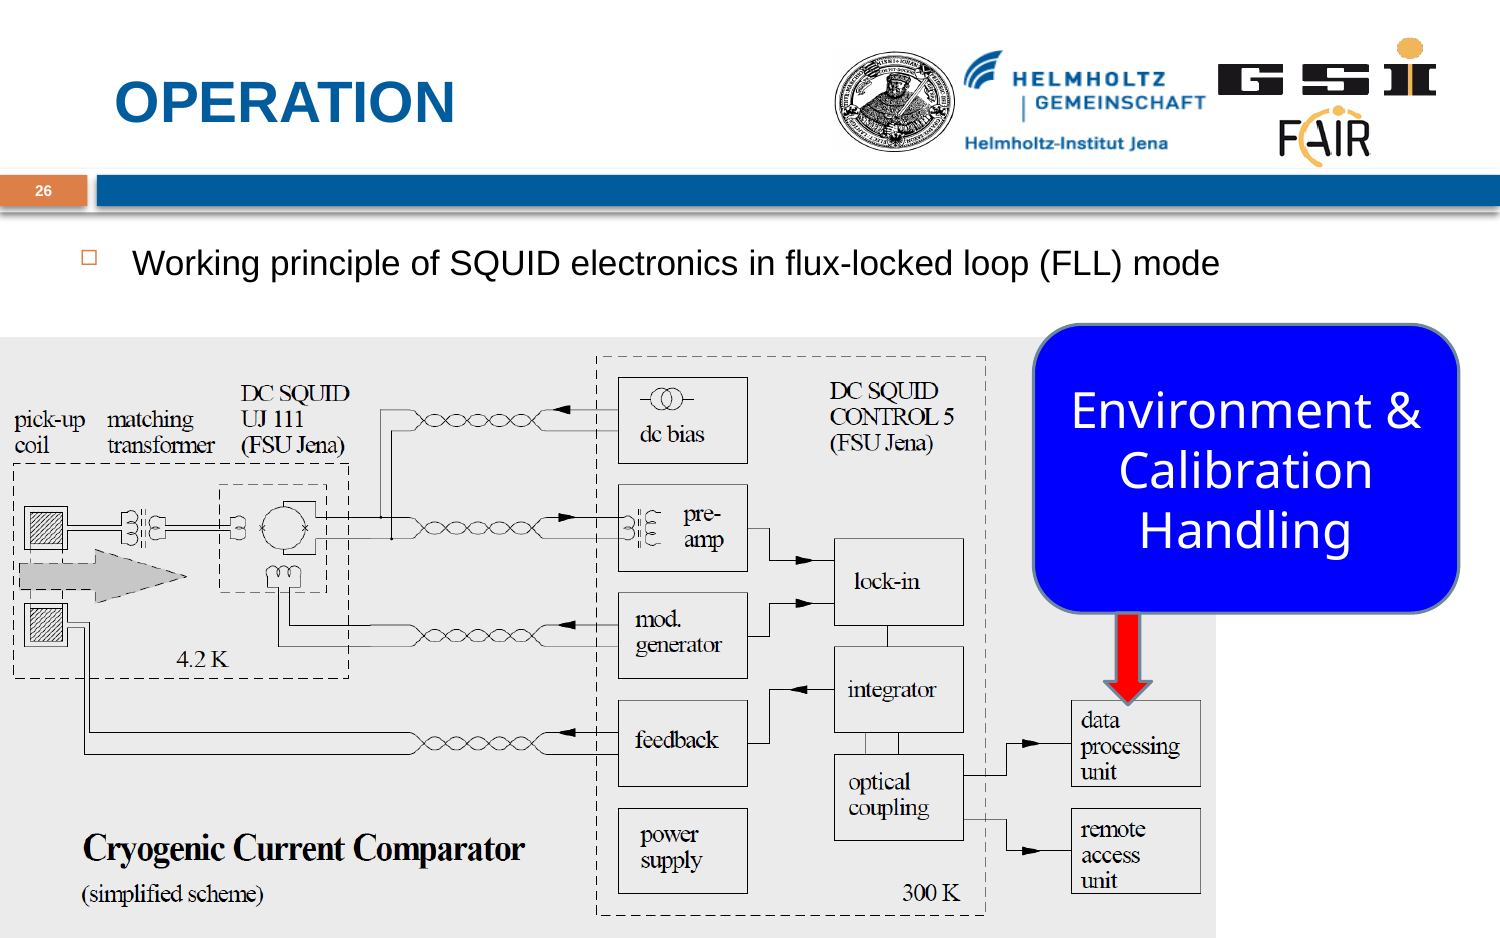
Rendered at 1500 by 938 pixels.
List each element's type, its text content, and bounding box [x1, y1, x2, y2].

picture [1279, 104, 1371, 168]
picture [0, 337, 1217, 938]
list Working principle of SQUID electronics in flux-locked loop (FLL) mode [65, 232, 1341, 291]
picture [1216, 35, 1438, 97]
text_box Environment & Calibration Handling [1047, 322, 1461, 615]
picture [963, 50, 1212, 154]
picture [833, 50, 959, 154]
title OPERATION [99, 31, 829, 167]
slide_number 26 [0, 173, 88, 208]
